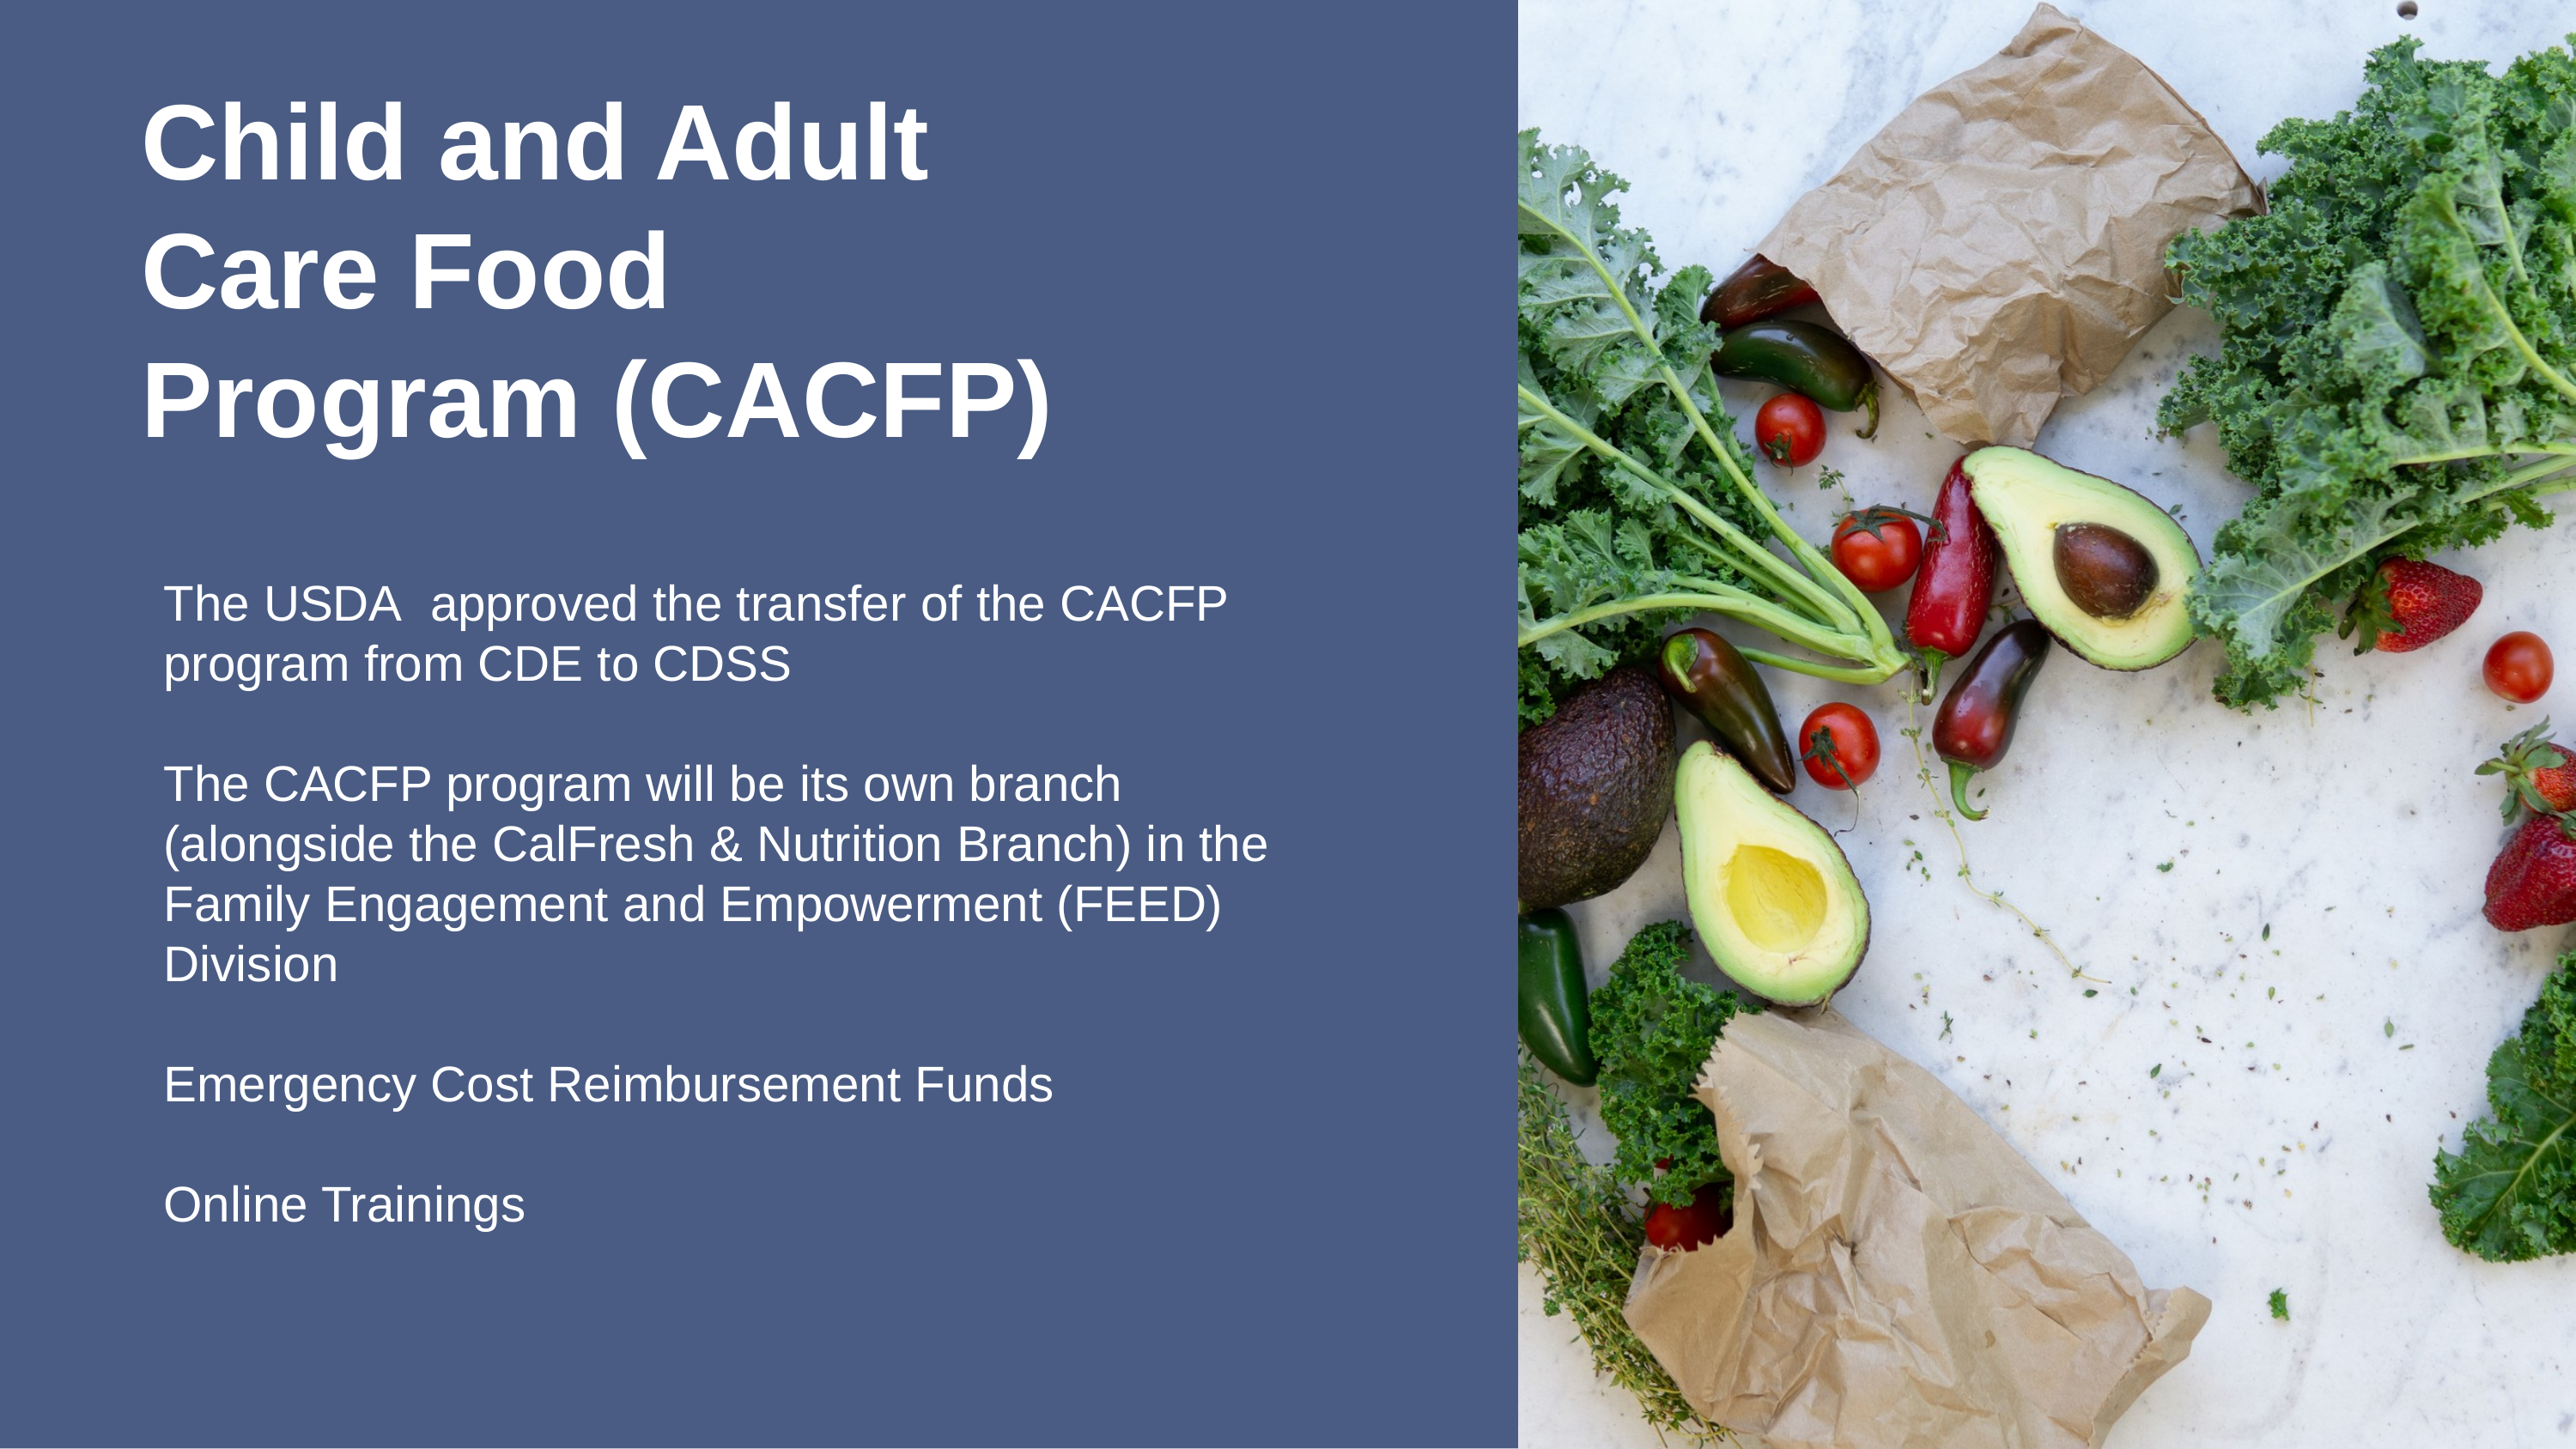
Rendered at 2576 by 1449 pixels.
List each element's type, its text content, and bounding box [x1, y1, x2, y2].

picture [1518, 0, 2576, 1449]
list The USDA approved the transfer of the CACFP program from CDE to CDSS The CACFP program will be its own branch (alongside the CalFresh & Nutrition Branch) in the Family Engagement and Empowerment (FEED) Division Emergency Cost Reimbursement Funds Online Trainings [163, 571, 1323, 1399]
title Child and Adult Care Food Program (CACFP) [141, 72, 1115, 459]
